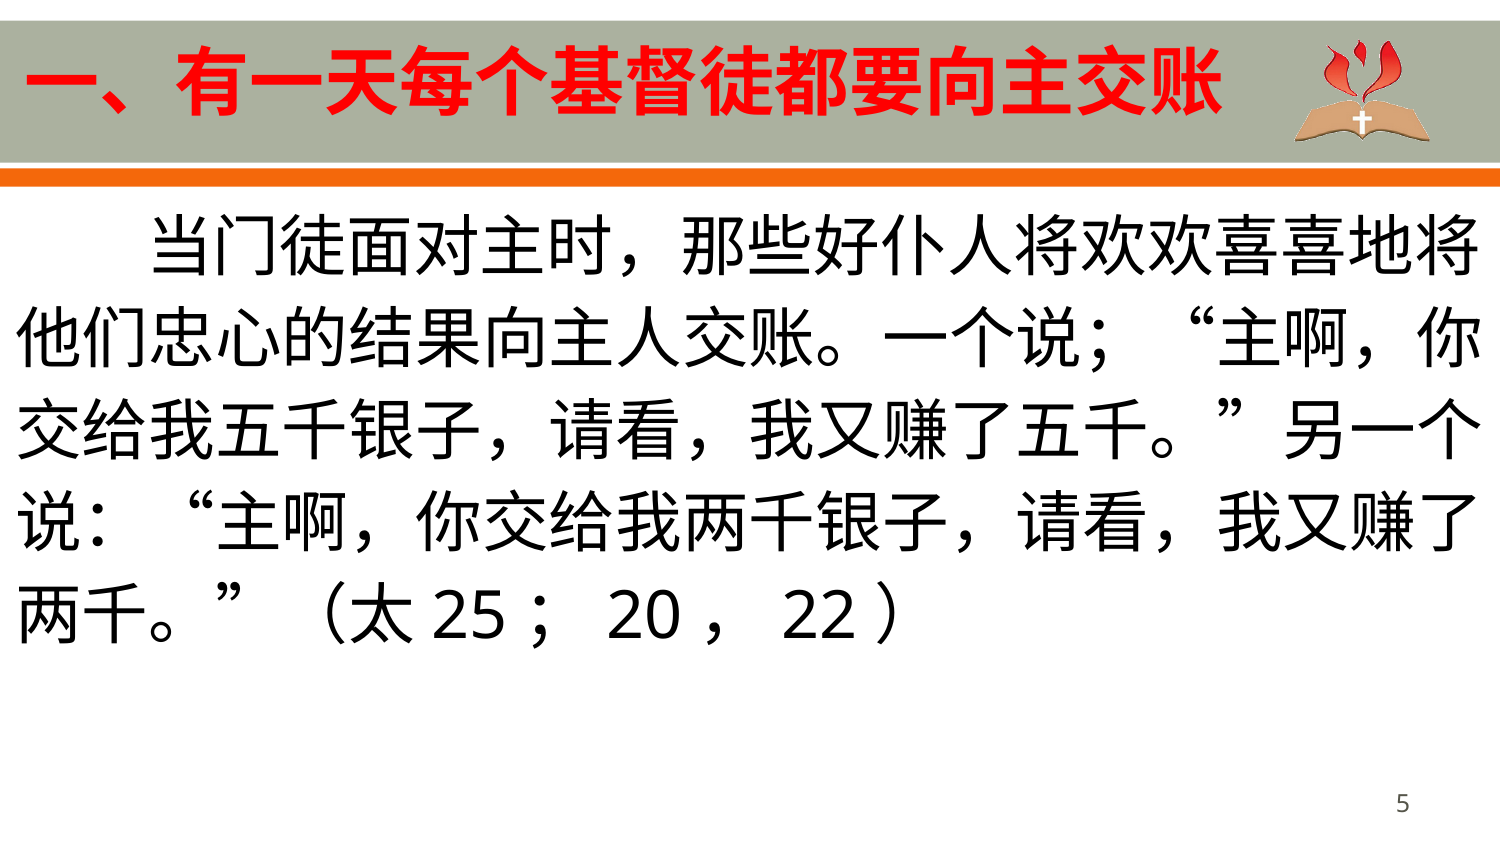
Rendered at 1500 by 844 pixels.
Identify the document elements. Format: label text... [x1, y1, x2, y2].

list 当门徒面对主时，那些好仆人将欢欢喜喜地将他们忠心的结果向主人交账。一个说；“主啊，你交给我五千银子，请看，我又赚了五千。”另一个说：“主啊，你交给我两千银子，请看，我又赚了两千。”（太25；20，22） [0, 184, 1500, 844]
title 一、有一天每个基督徒都要向主交账 [0, 0, 1250, 160]
slide_number 5 [1074, 782, 1425, 827]
picture [1289, 35, 1434, 144]
